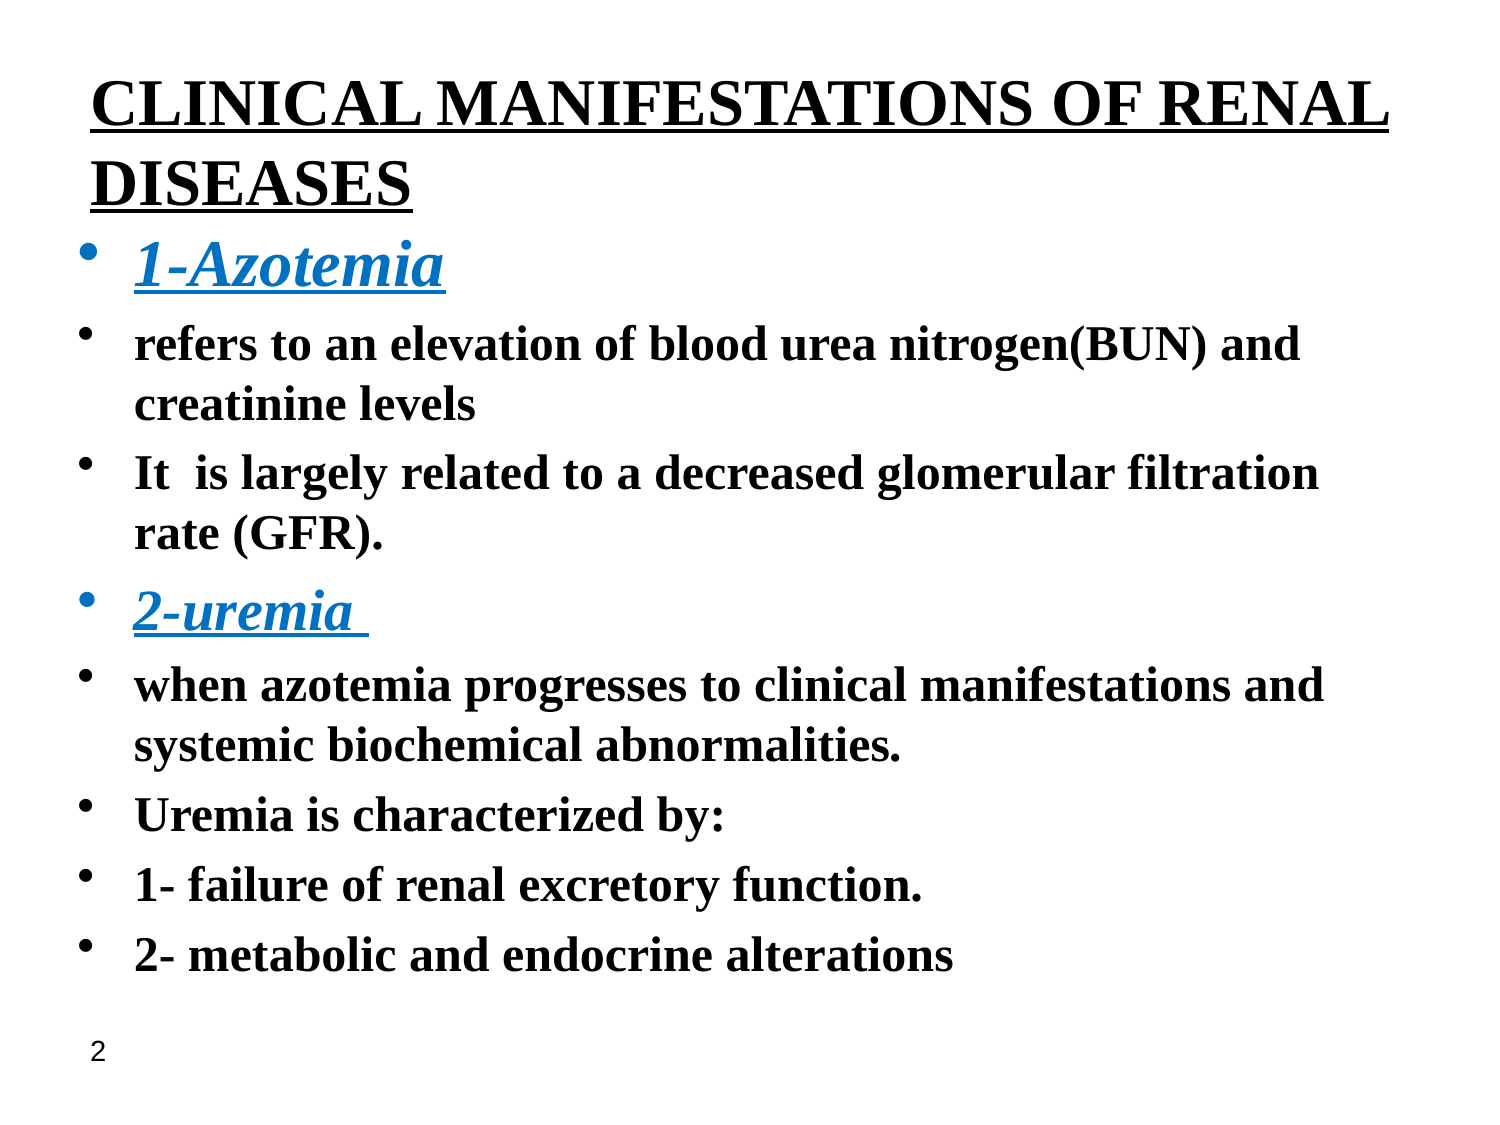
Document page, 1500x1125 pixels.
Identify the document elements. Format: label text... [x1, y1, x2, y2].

list 1-Azotemia refers to an elevation of blood urea nitrogen(BUN) and creatinine levels It is largely related to a decreased glomerular filtration rate (GFR). 2-uremia when azotemia progresses to clinical manifestations and systemic biochemical abnormalities. Uremia is characterized by: 1- failure of renal excretory function. 2- metabolic and endocrine alterations [62, 212, 1413, 1125]
title CLINICAL MANIFESTATIONS OF RENAL DISEASES [74, 44, 1426, 233]
